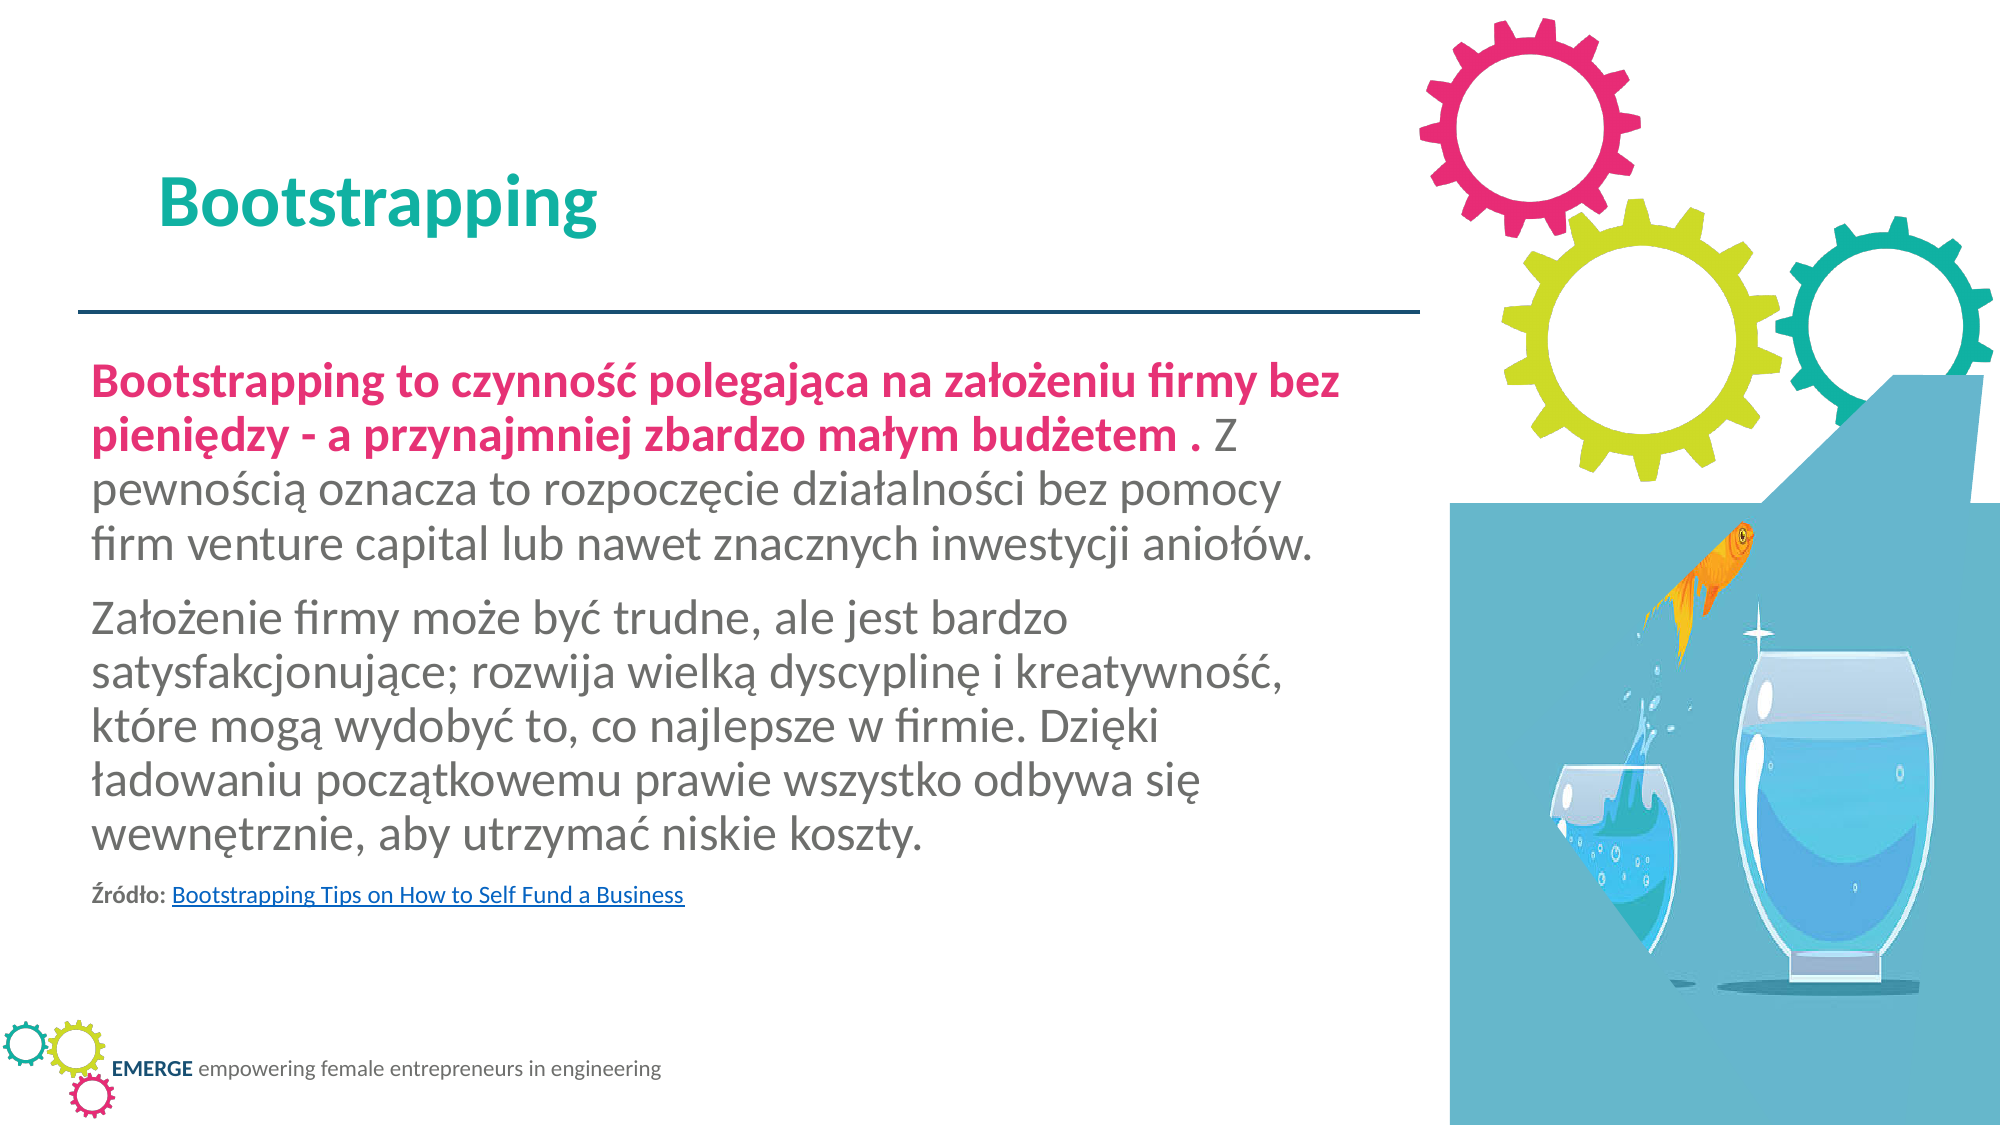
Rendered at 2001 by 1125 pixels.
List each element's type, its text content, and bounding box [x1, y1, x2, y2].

list Bootstrapping to czynność polegająca na założeniu firmy bez pieniędzy - a przynajmniej zbardzo małym budżetem . Z pewnością oznacza to rozpoczęcie działalności bez pomocy firm venture capital lub nawet znacznych inwestycji aniołów. Założenie firmy może być trudne, ale jest bardzo satysfakcjonujące; rozwija wielką dyscyplinę i kreatywność, które mogą wydobyć to, co najlepsze w firmie. Dzięki ładowaniu początkowemu prawie wszystko odbywa się wewnętrznie, aby utrzymać niskie koszty. Źródło: Bootstrapping Tips on How to Self Fund a Business [76, 347, 1359, 1000]
picture [1324, 0, 2001, 1125]
list Bootstrapping [143, 165, 1359, 280]
picture [0, 994, 134, 1125]
